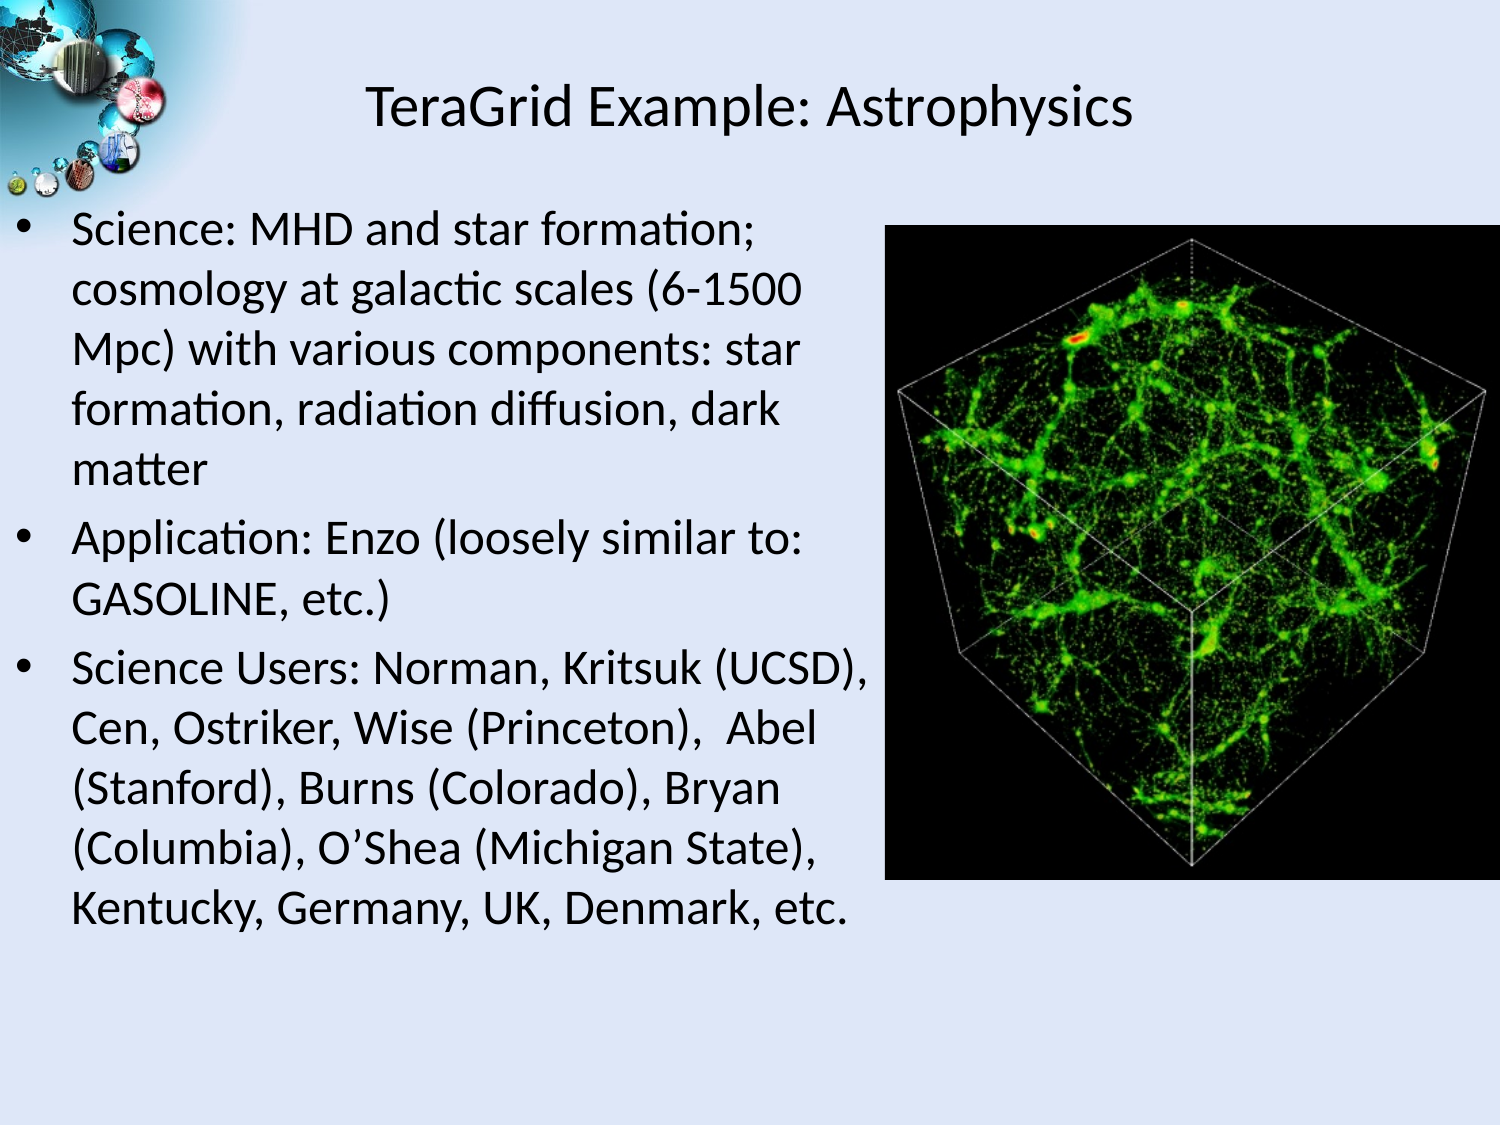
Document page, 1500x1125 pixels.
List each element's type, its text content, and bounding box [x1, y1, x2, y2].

picture [884, 224, 1500, 880]
picture [0, 0, 263, 187]
title TeraGrid Example: Astrophysics [24, 57, 1475, 146]
list Science: MHD and star formation; cosmology at galactic scales (6-1500 Mpc) with various components: star formation, radiation diffusion, dark matter Application: Enzo (loosely similar to: GASOLINE, etc.) Science Users: Norman, Kritsuk (UCSD), Cen, Ostriker, Wise (Princeton), Abel (Stanford), Burns (Colorado), Bryan (Columbia), O’Shea (Michigan State), Kentucky, Germany, UK, Denmark, etc. [0, 187, 900, 587]
